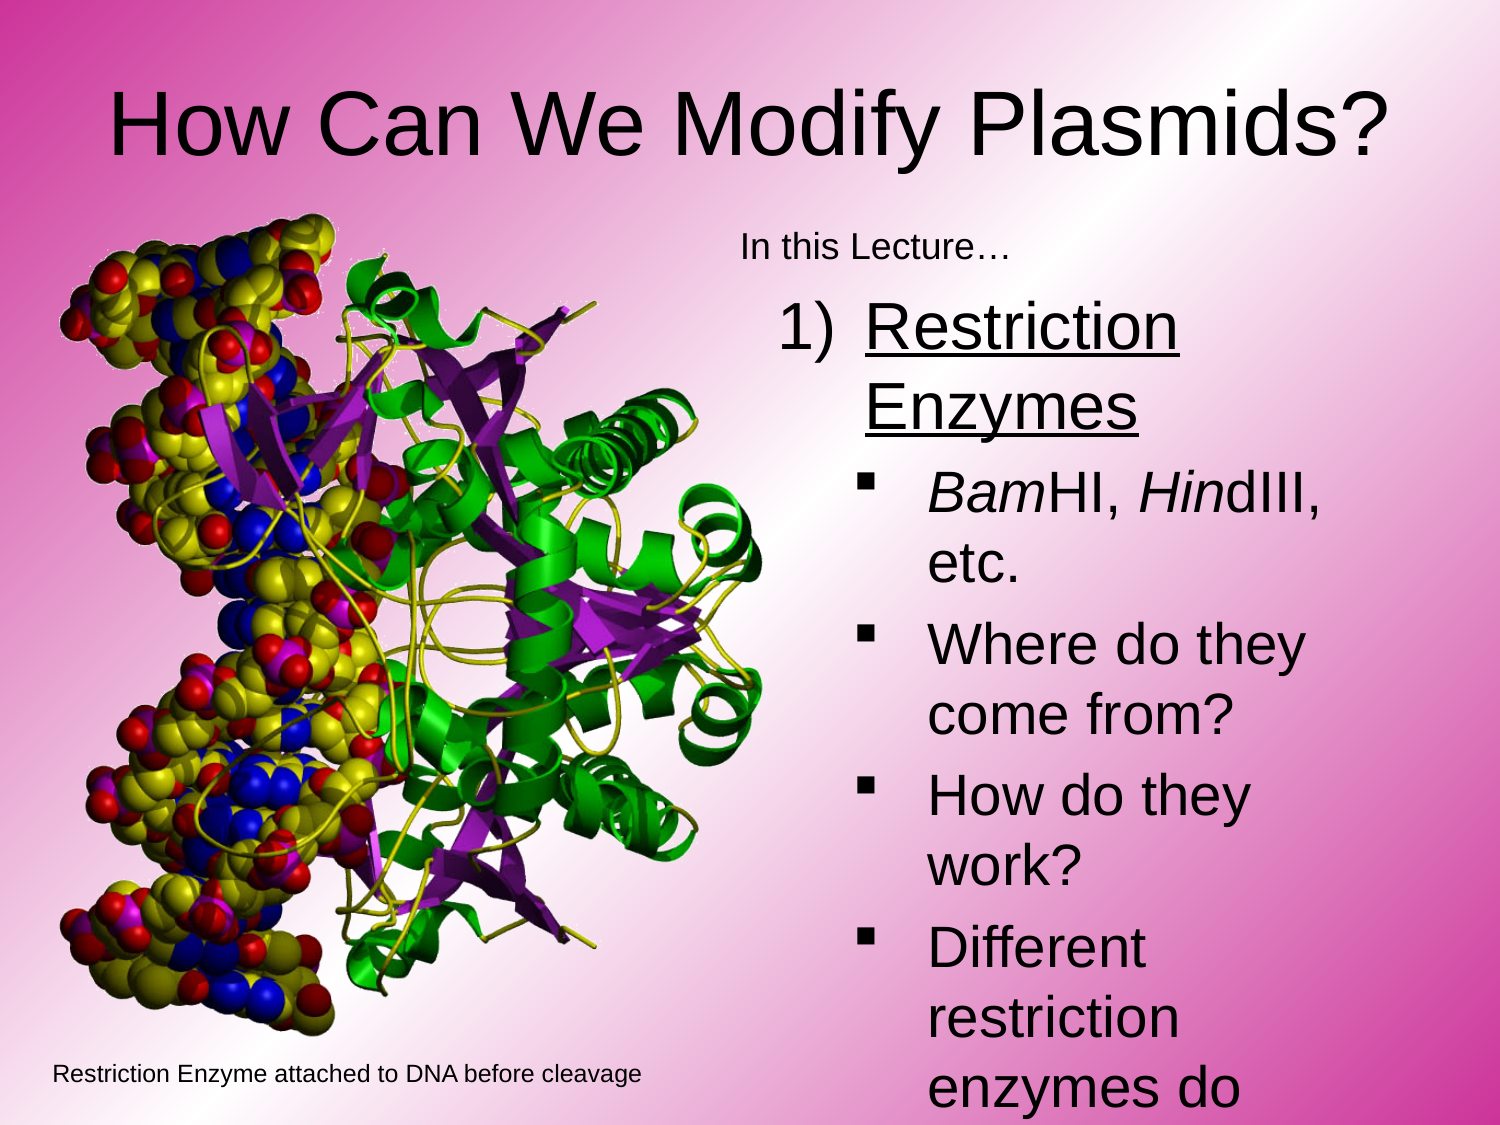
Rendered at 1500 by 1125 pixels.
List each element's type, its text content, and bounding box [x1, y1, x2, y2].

text_box Restriction Enzyme attached to DNA before cleavage [37, 1072, 713, 1095]
picture [0, 187, 876, 1063]
list Restriction Enzymes BamHI, HindIII, etc. Where do they come from? How do they work? Different restriction enzymes do different things. DNA Ligase [879, 274, 1426, 1018]
text_box In this Lecture… [879, 214, 1238, 275]
title How Can We Modify Plasmids? [74, 24, 1426, 213]
